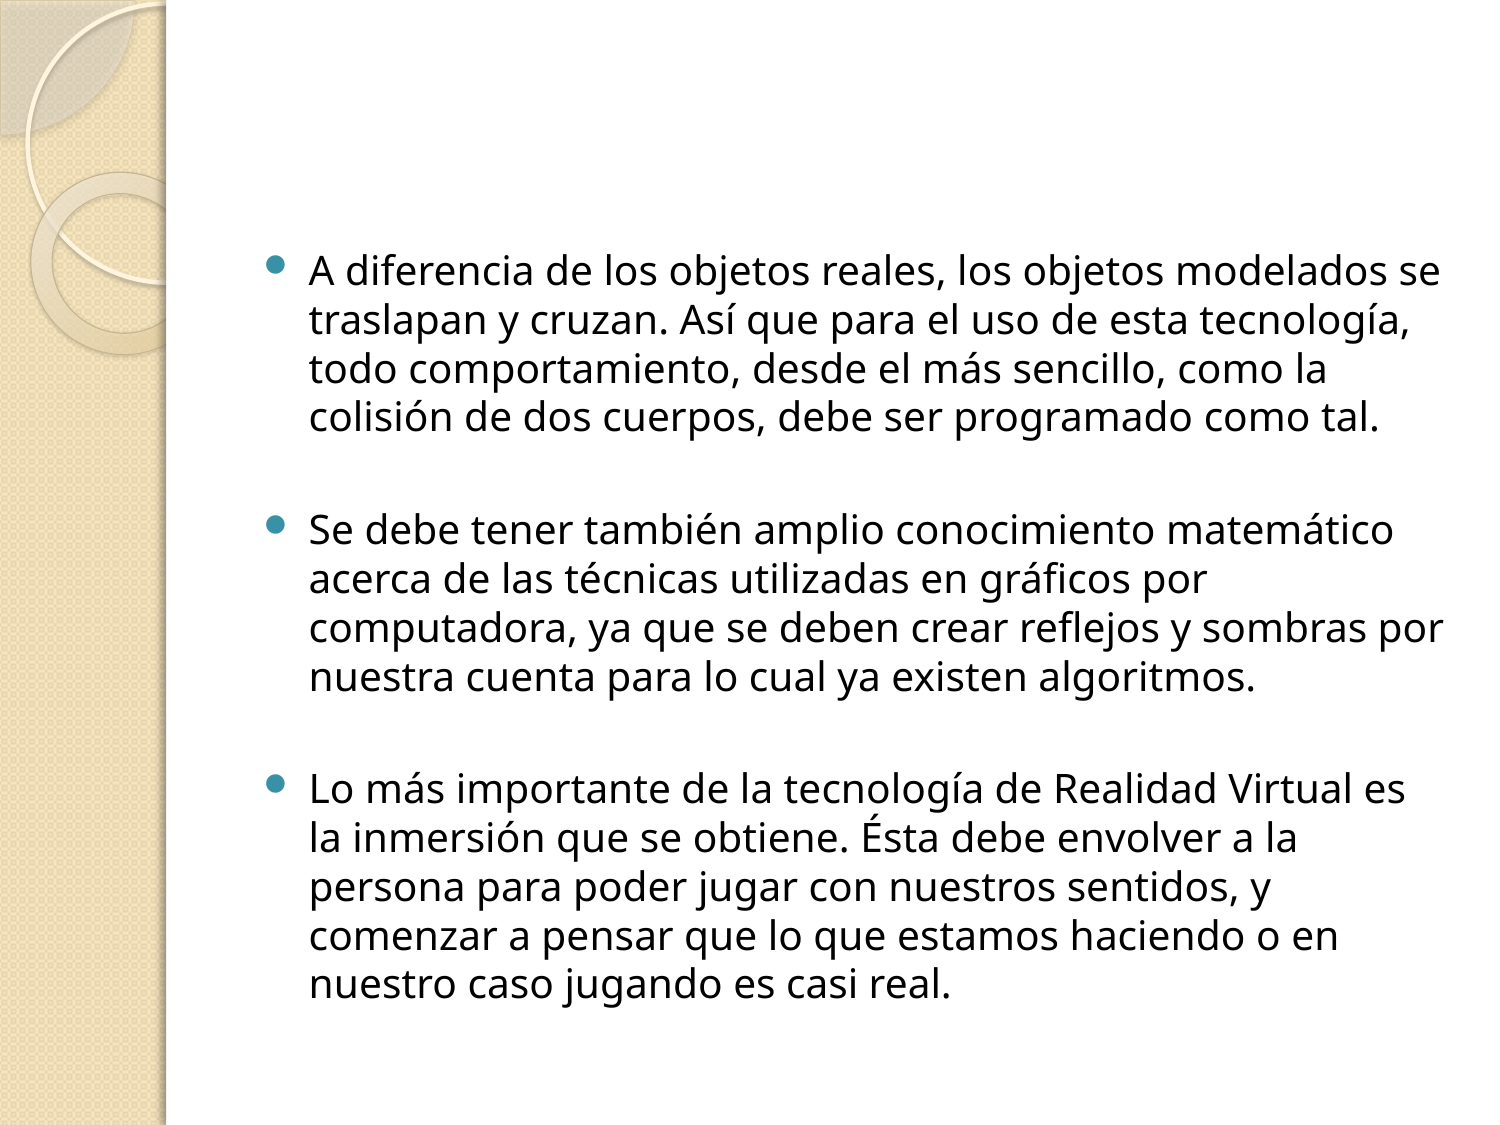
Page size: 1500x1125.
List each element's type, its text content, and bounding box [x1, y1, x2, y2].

list A diferencia de los objetos reales, los objetos modelados se traslapan y cruzan. Así que para el uso de esta tecnología, todo comportamiento, desde el más sencillo, como la colisión de dos cuerpos, debe ser programado como tal. Se debe tener también amplio conocimiento matemático acerca de las técnicas utilizadas en gráficos por computadora, ya que se deben crear reflejos y sombras por nuestra cuenta para lo cual ya existen algoritmos. Lo más importante de la tecnología de Realidad Virtual es la inmersión que se obtiene. Ésta debe envolver a la persona para poder jugar con nuestros sentidos, y comenzar a pensar que lo que estamos haciendo o en nuestro caso jugando es casi real. [235, 237, 1466, 1025]
